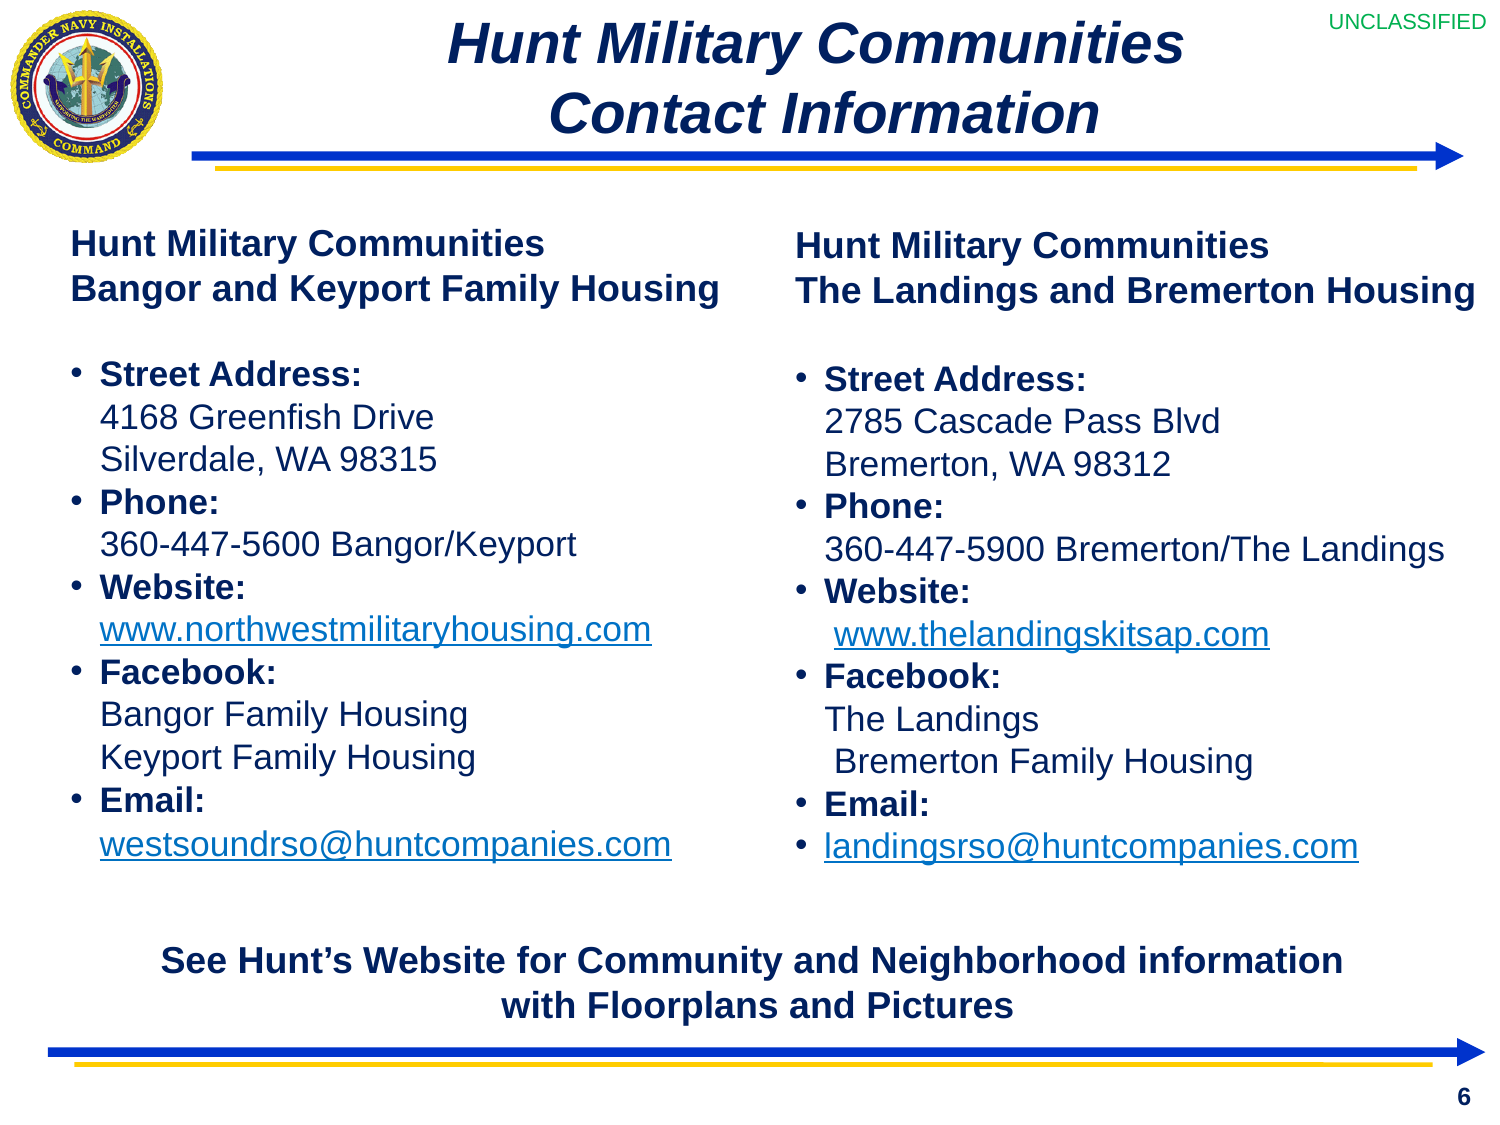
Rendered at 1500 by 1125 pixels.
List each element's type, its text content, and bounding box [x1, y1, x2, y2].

picture [10, 10, 163, 163]
text_box See Hunt’s Website for Community and Neighborhood information with Floorplans and Pictures [77, 929, 1440, 1094]
list Hunt Military Communities The Landings and Bremerton Housing Street Address: 2785 Cascade Pass Blvd Bremerton, WA 98312 Phone: 360-447-5900 Bremerton/The Landings Website: www.thelandingskitsap.com Facebook: The Landings Bremerton Family Housing Email: landingsrso@huntcompanies.com [723, 212, 1500, 874]
title Hunt Military Communities Contact Information [187, 4, 1463, 147]
text_box Hunt Military Communities Bangor and Keyport Family Housing Street Address: 4168 Greenfish Drive Silverdale, WA 98315 Phone: 360-447-5600 Bangor/Keyport Website: www.northwestmilitaryhousing.com Facebook: Bangor Family Housing Keyport Family Housing Email: westsoundrso@huntcompanies.com [0, 211, 775, 876]
slide_number 6 [1439, 1070, 1490, 1122]
